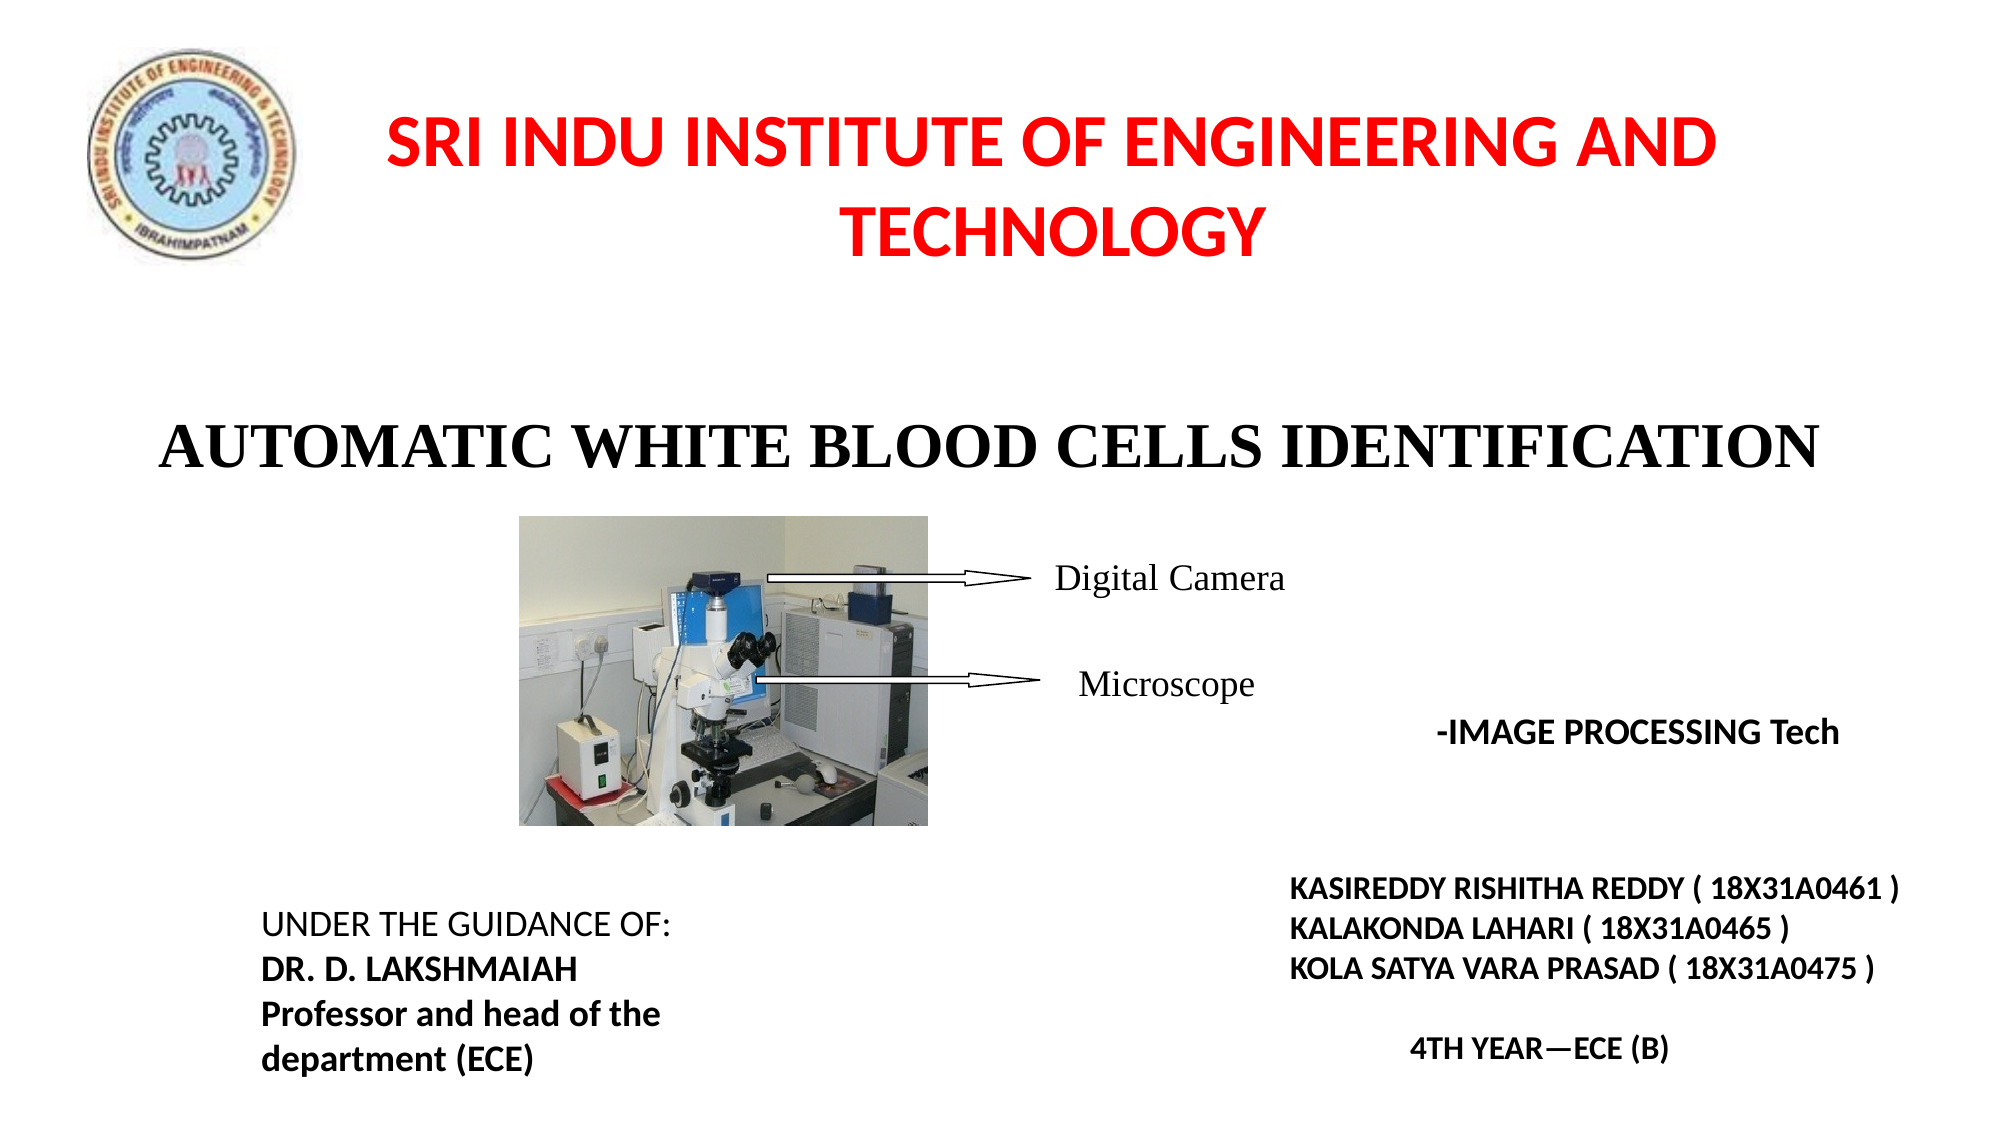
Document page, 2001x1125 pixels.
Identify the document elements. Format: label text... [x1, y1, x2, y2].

text_box KASIREDDY RISHITHA REDDY ( 18X31A0461 ) KALAKONDA LAHARI ( 18X31A0465 ) KOLA SATYA VARA PRASAD ( 18X31A0475 ) 4TH YEAR—ECE (B) [1275, 858, 2000, 1074]
text_box SRI INDU INSTITUTE OF ENGINEERING AND TECHNOLOGY [329, 84, 1778, 280]
text_box Digital Camera [1041, 545, 1338, 651]
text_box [519, 516, 1041, 826]
picture [87, 47, 303, 266]
title AUTOMATIC WHITE BLOOD CELLS IDENTIFICATION [128, 337, 1851, 489]
text_box Microscope [1041, 651, 1324, 712]
text_box -IMAGE PROCESSING Tech [1421, 700, 1896, 760]
text_box UNDER THE GUIDANCE OF: DR. D. LAKSHMAIAH Professor and head of the department (ECE) [245, 891, 696, 1087]
